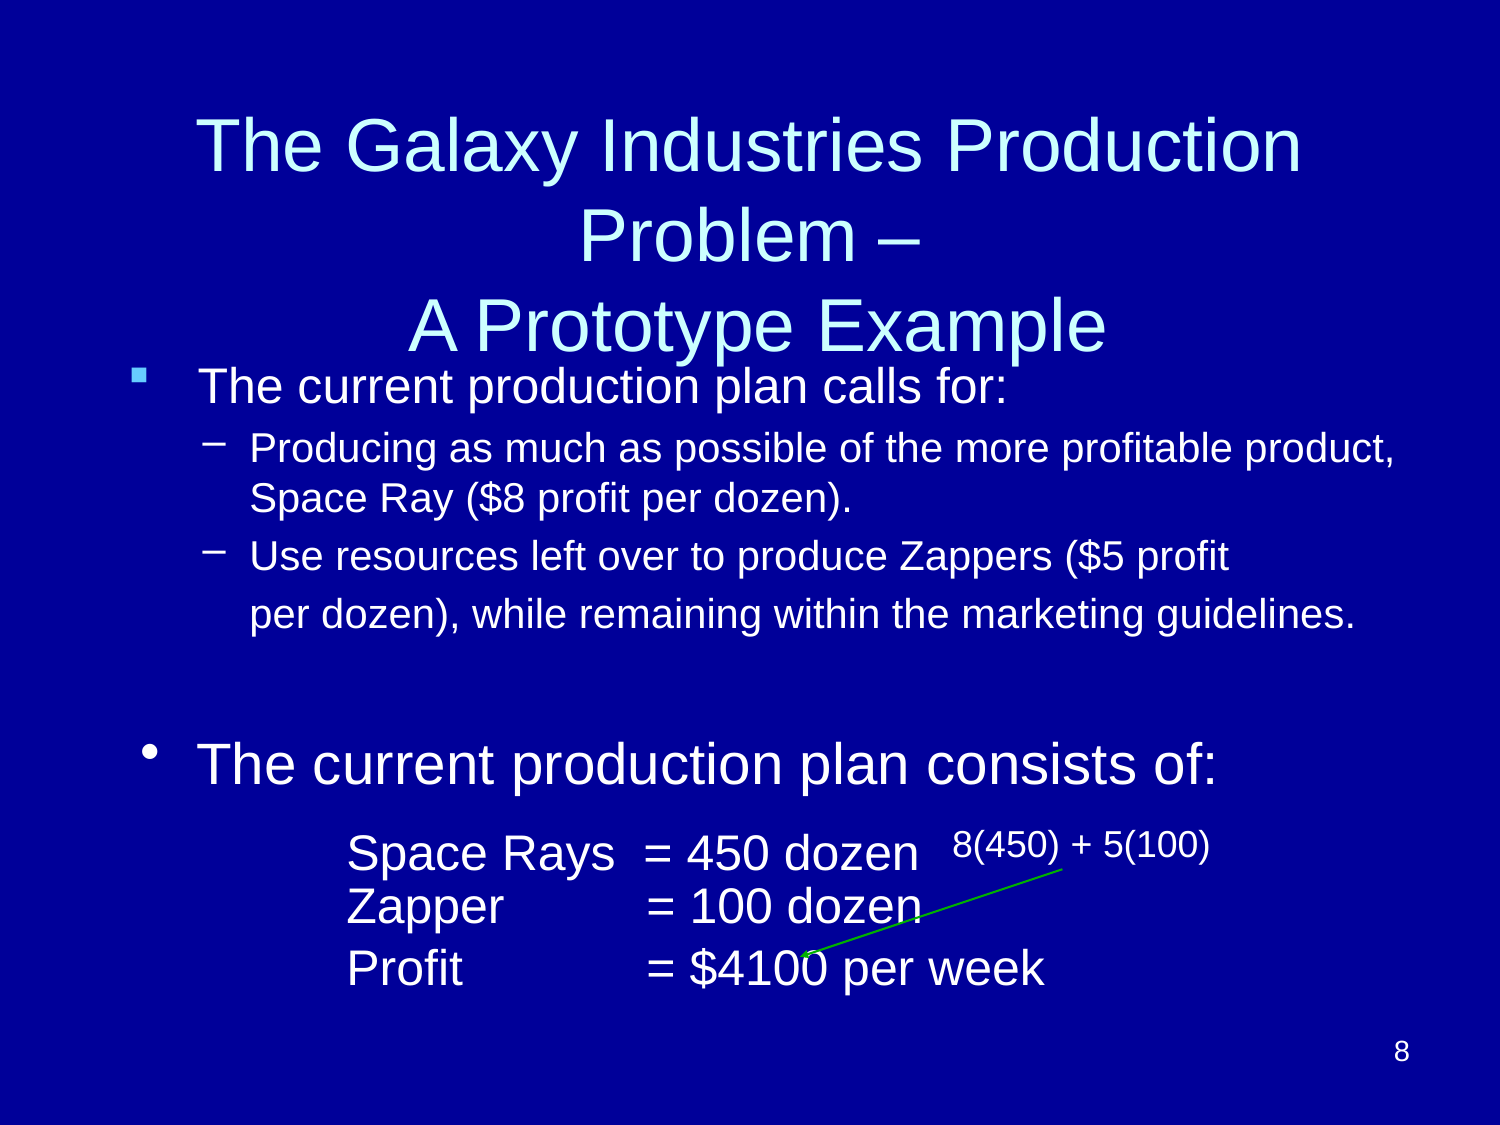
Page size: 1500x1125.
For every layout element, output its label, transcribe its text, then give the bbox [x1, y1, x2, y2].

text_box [799, 812, 1204, 957]
list The current production plan calls for: Producing as much as possible of the more profitable product, Space Ray ($8 profit per dozen). Use resources left over to produce Zappers ($5 profit per dozen), while remaining within the marketing guidelines. [112, 362, 1425, 738]
text_box The current production plan consists of: Space Rays = 450 dozen Zapper = 100 dozen Profit = $4100 per week [125, 737, 1438, 1100]
title The Galaxy Industries Production Problem – A Prototype Example [31, 137, 1469, 325]
